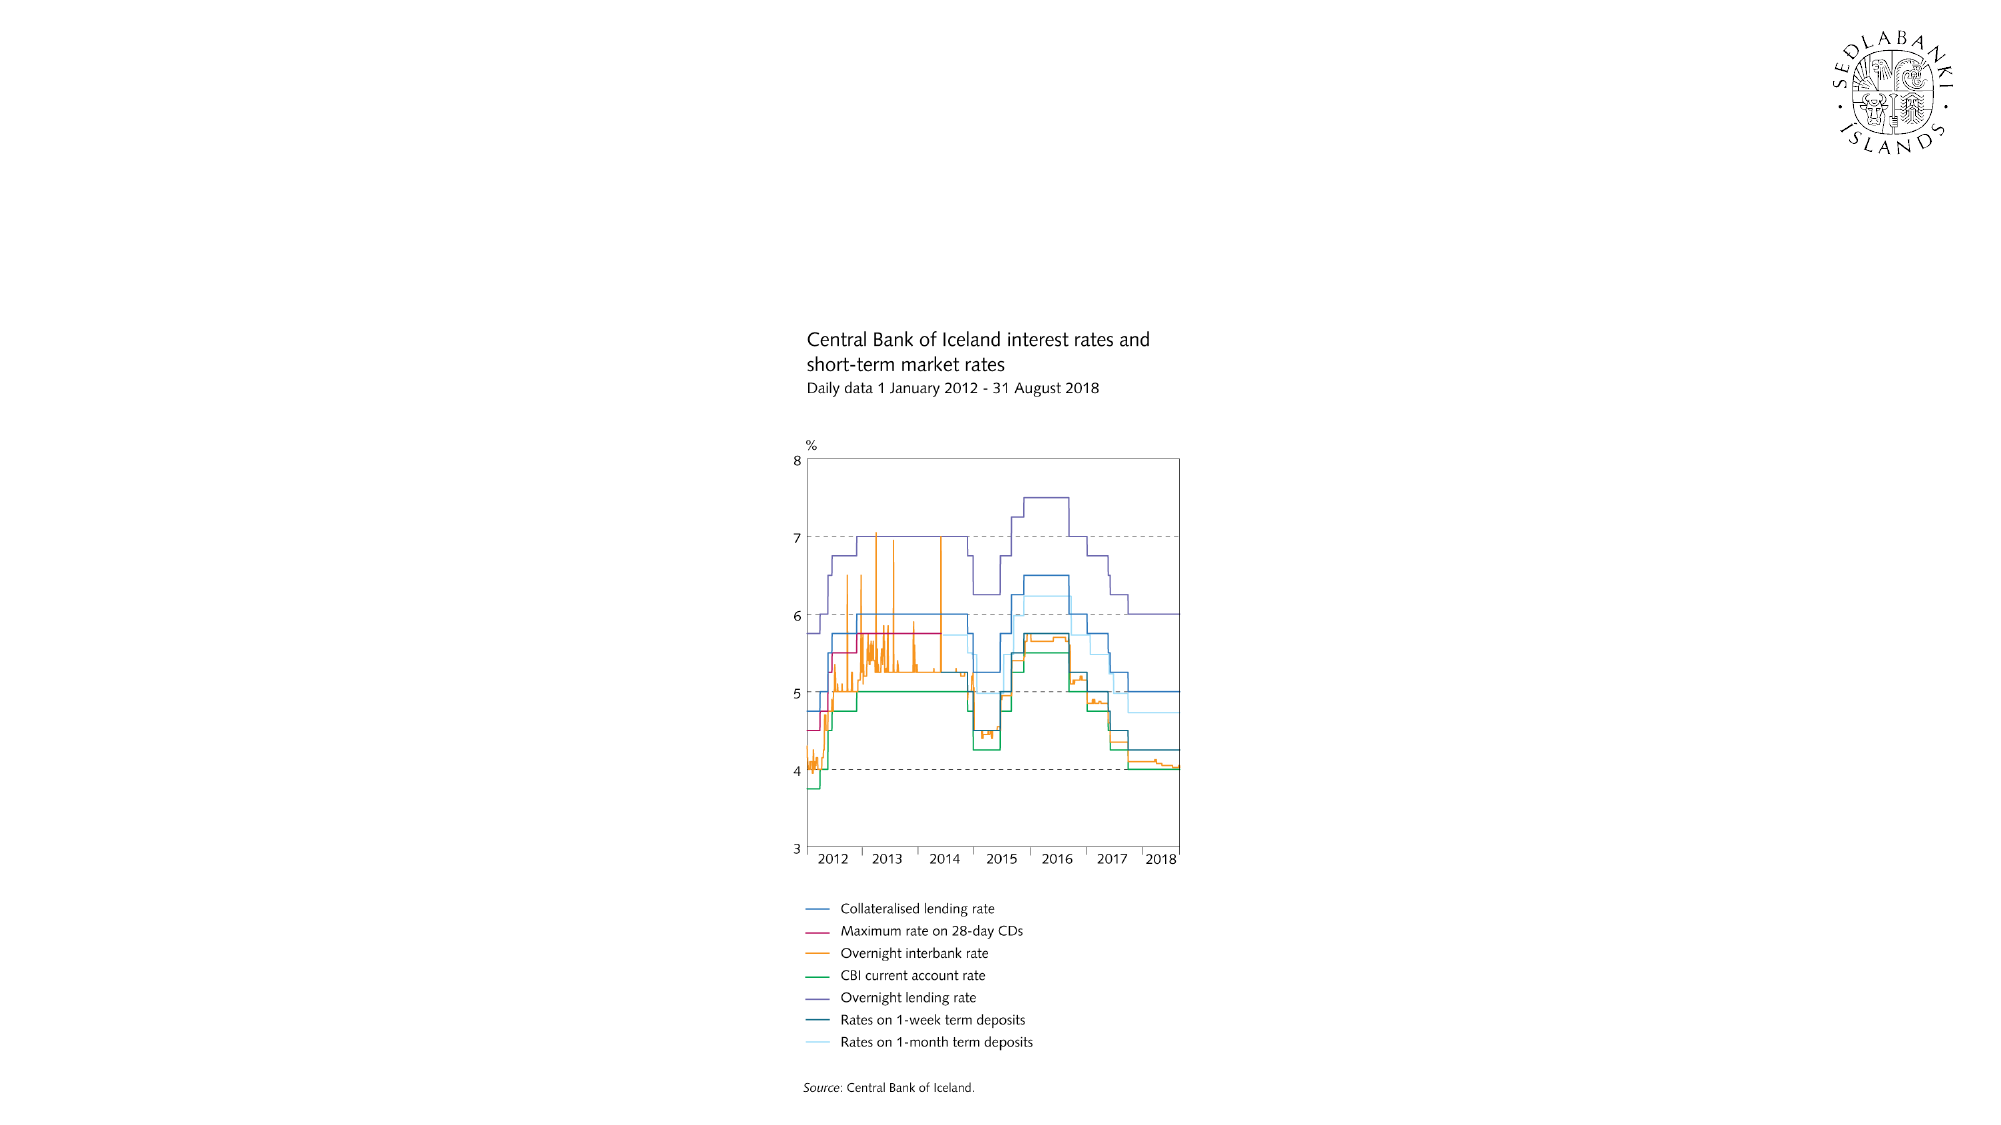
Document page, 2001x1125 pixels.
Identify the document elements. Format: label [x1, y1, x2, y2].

list [793, 299, 1207, 1095]
picture [1830, 29, 1955, 160]
